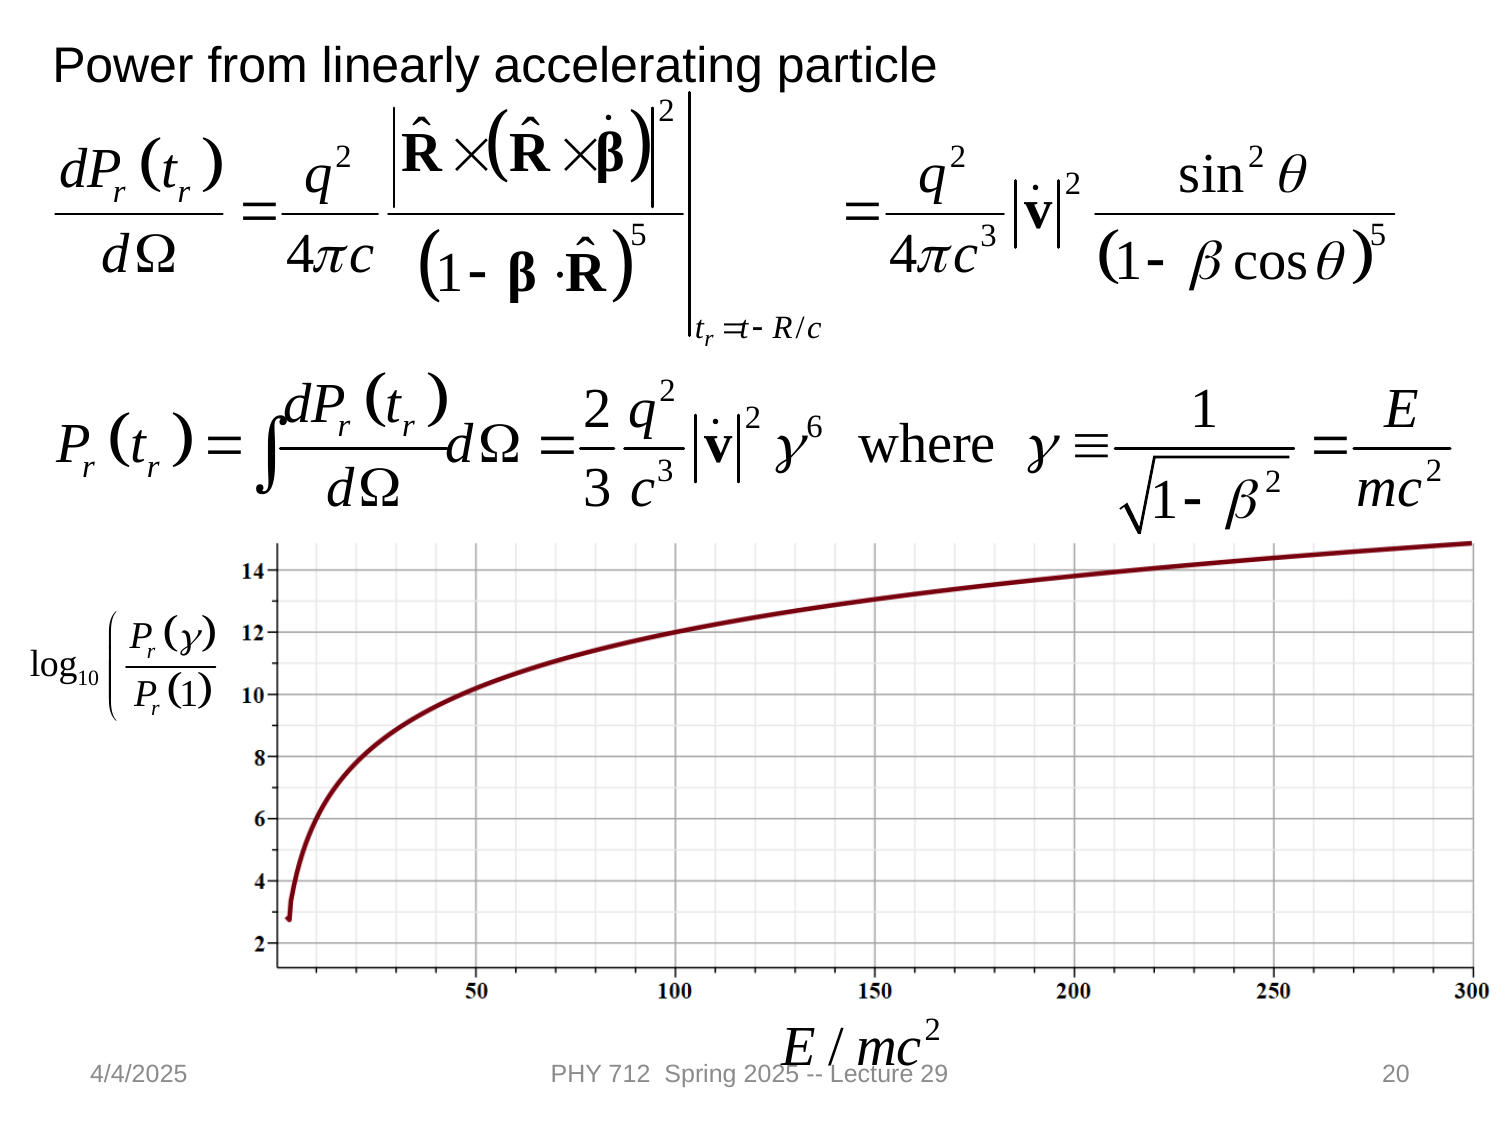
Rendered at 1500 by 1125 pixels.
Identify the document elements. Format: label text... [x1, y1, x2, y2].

footer PHY 712 Spring 2025 -- Lecture 29 [512, 1042, 988, 1103]
slide_number 20 [1074, 1042, 1425, 1103]
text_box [45, 82, 1464, 544]
text_box Power from linearly accelerating particle [37, 24, 1438, 100]
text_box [770, 1020, 950, 1080]
picture [220, 537, 1500, 1011]
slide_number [75, 1042, 425, 1103]
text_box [24, 603, 215, 731]
